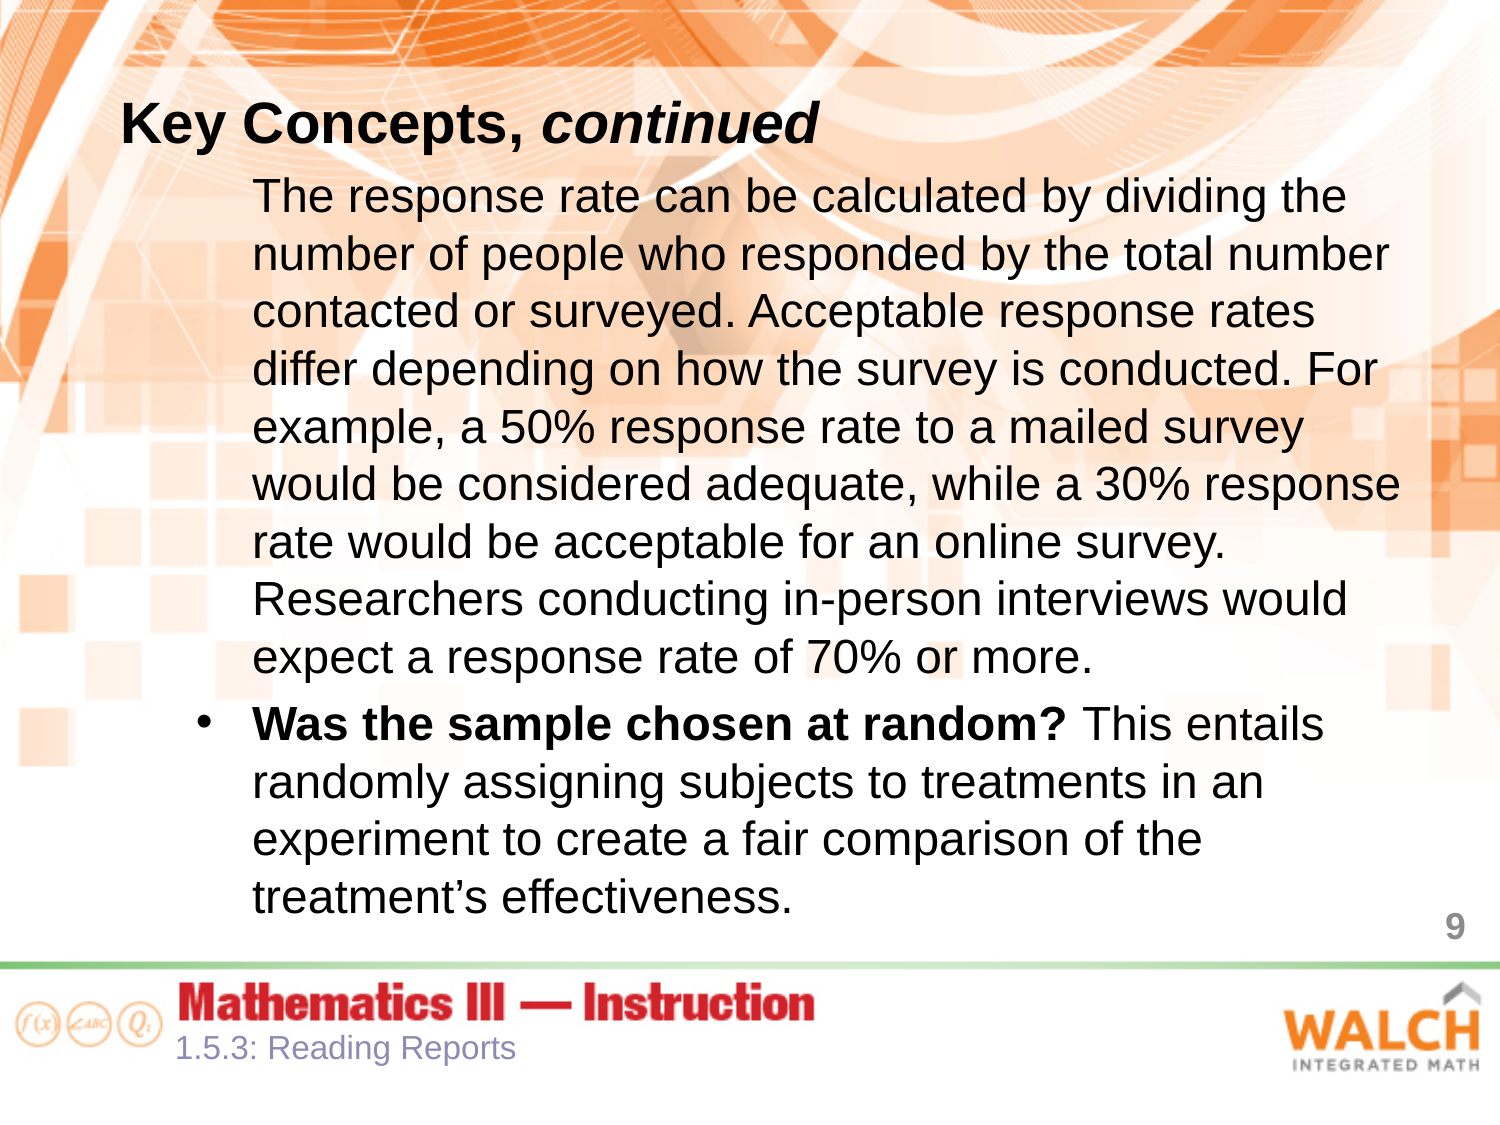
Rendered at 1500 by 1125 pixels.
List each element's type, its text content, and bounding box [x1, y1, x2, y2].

slide_number 9 [1361, 901, 1481, 949]
picture [0, 0, 1500, 1091]
subtitle Key Concepts, continued The response rate can be calculated by dividing the number of people who responded by the total number contacted or surveyed. Acceptable response rates differ depending on how the survey is conducted. For example, a 50% response rate to a mailed survey would be considered adequate, while a 30% response rate would be acceptable for an online survey. Researchers conducting in-person interviews would expect a response rate of 70% or more. Was the sample chosen at random? This entails randomly assigning subjects to treatments in an experiment to create a fair comparison of the treatment’s effectiveness. [105, 77, 1436, 943]
footer 1.5.3: Reading Reports [160, 1024, 1102, 1069]
